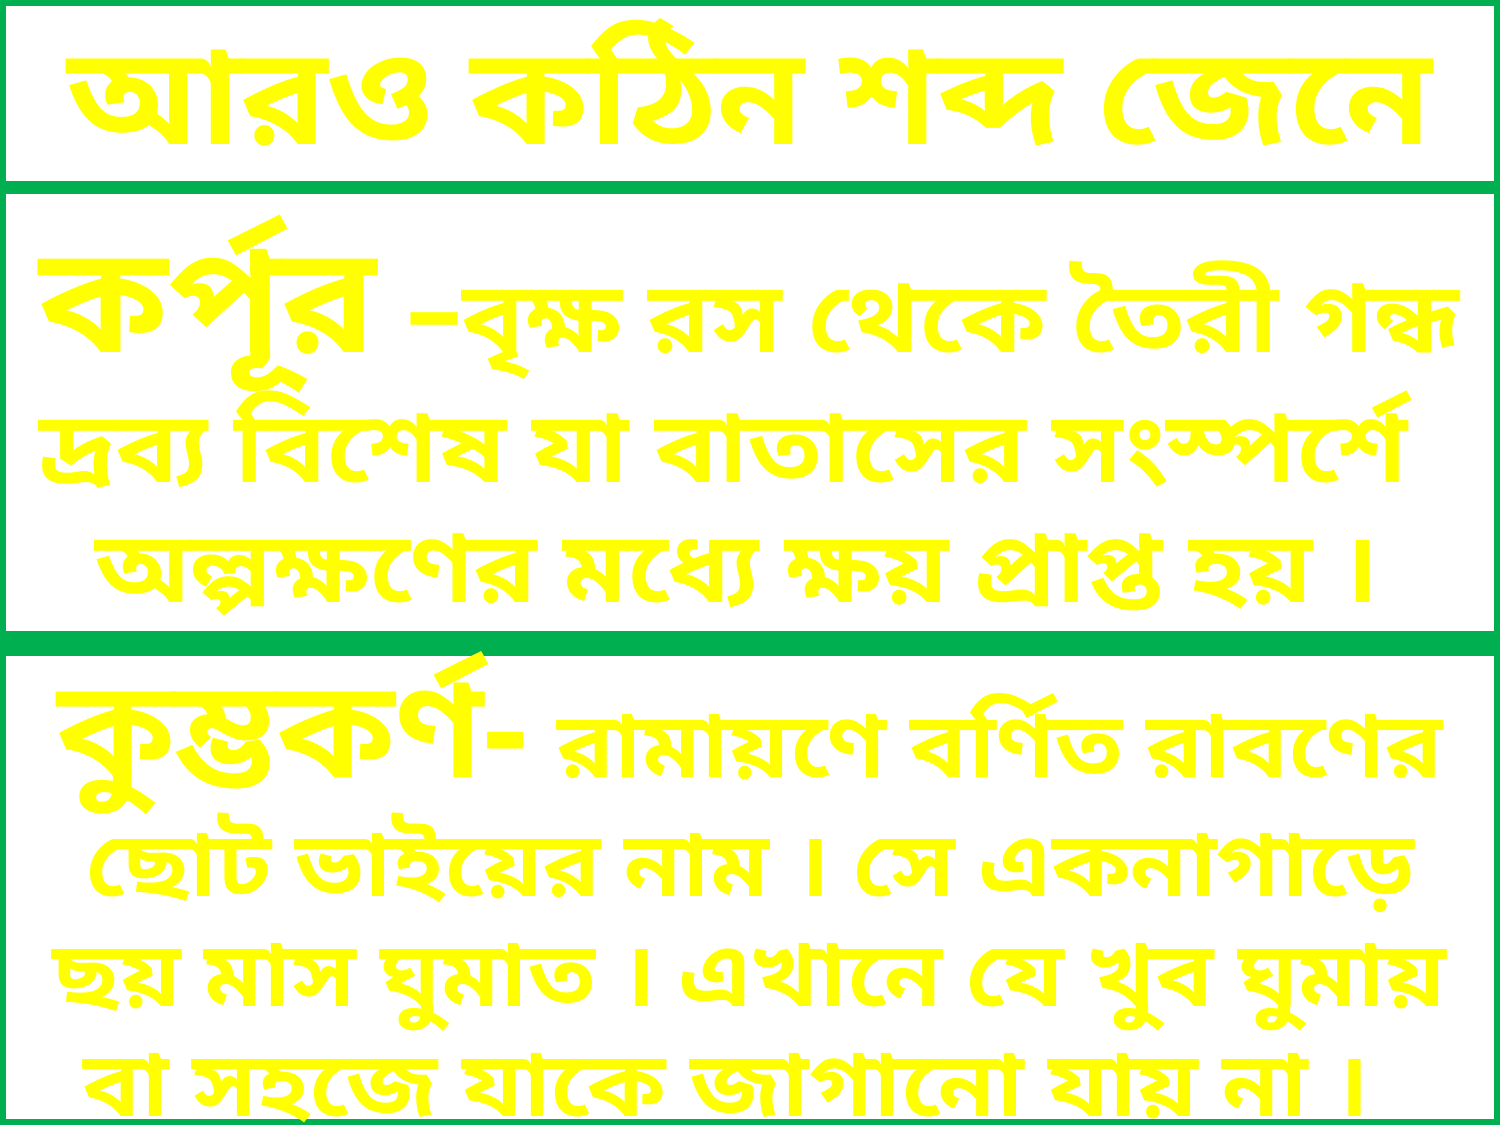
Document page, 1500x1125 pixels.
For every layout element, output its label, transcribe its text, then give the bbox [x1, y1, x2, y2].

text_box কুম্ভকর্ণ- রামায়ণে বর্ণিত রাবণের ছোট ভাইয়ের নাম । সে একনাগাড়ে ছয় মাস ঘুমাত । এখানে যে খুব ঘুমায় বা সহজে যাকে জাগানো যায় না । [0, 648, 1500, 1125]
text_box কর্পূর –বৃক্ষ রস থেকে তৈরী গন্ধ দ্রব্য বিশেষ যা বাতাসের সংস্পর্শে অল্পক্ষণের মধ্যে ক্ষয় প্রাপ্ত হয় । [0, 185, 1500, 639]
text_box আরও কঠিন শব্দ জেনে নিই [0, 0, 1500, 185]
